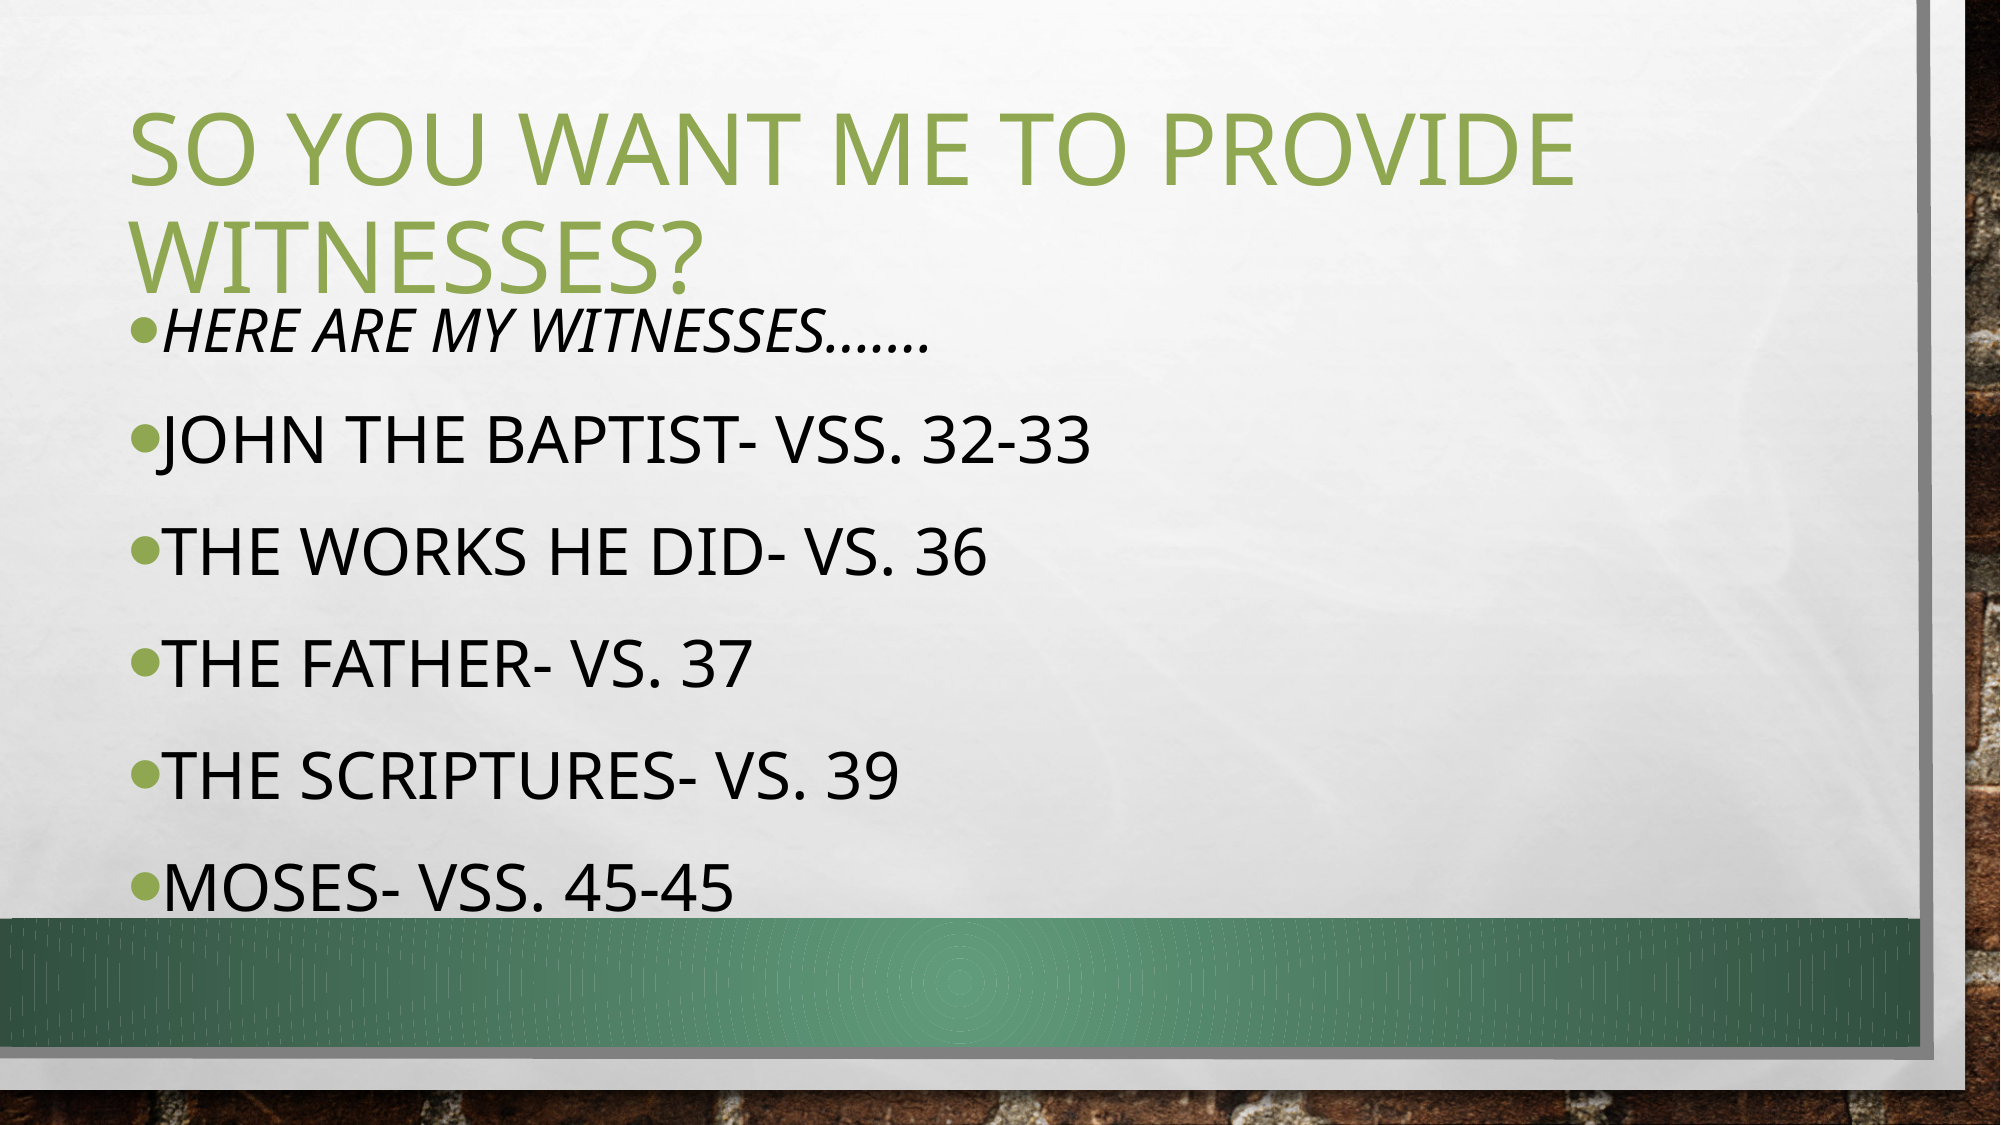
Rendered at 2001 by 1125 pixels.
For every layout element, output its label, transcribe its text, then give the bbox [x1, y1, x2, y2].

list Here are my witnesses……. John the Baptist- vss. 32-33 The works he did- vs. 36 The father- vs. 37 The scriptures- vs. 39 Moses- vss. 45-45 [112, 267, 1818, 935]
title So you want me to provide witnesses? [112, 112, 1818, 267]
picture [0, 0, 2000, 1125]
